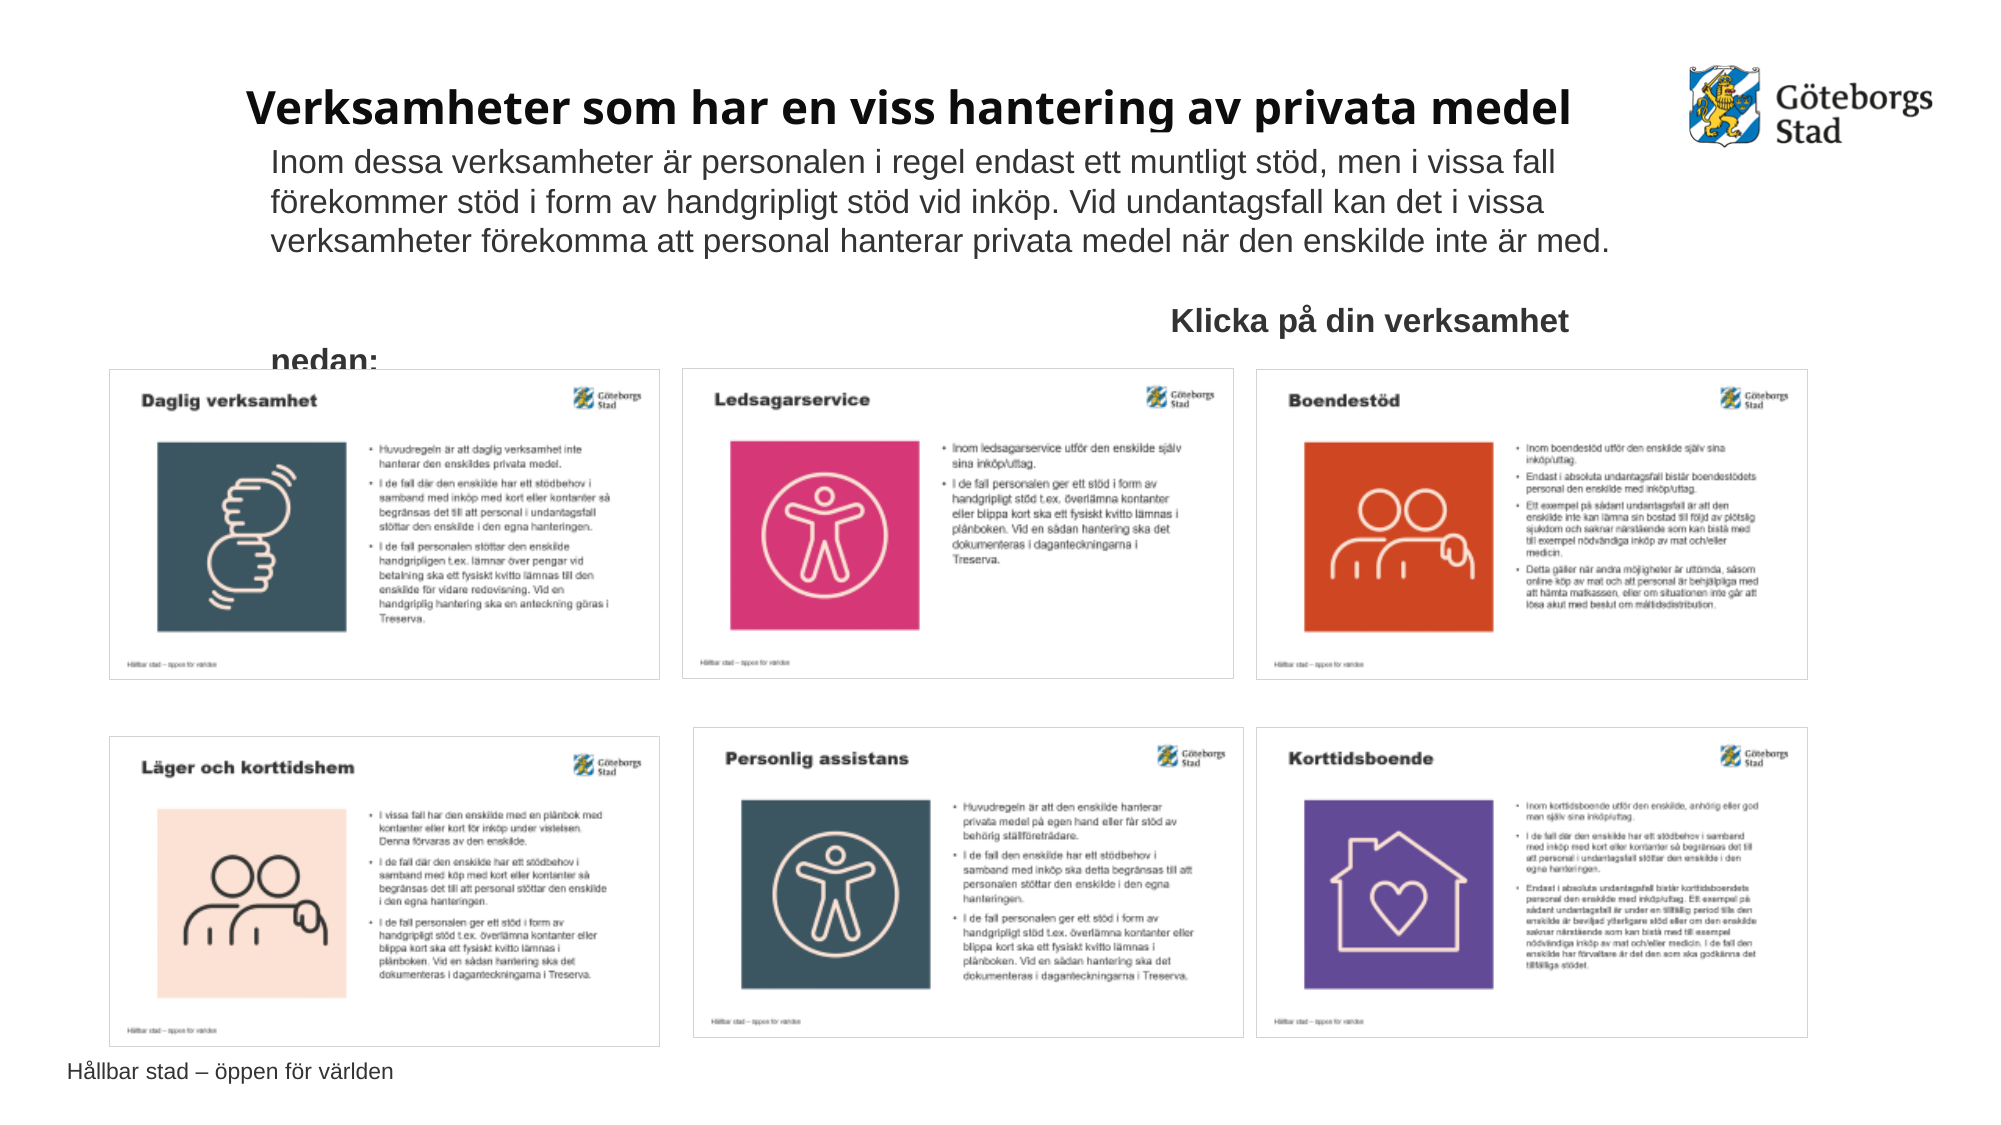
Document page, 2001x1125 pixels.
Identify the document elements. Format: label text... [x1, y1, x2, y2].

title Verksamheter som har en viss hantering av privata medel [246, 72, 1751, 193]
picture [1257, 728, 1807, 1037]
picture [1689, 65, 1933, 148]
picture [110, 737, 659, 1046]
text_box Inom dessa verksamheter är personalen i regel endast ett muntligt stöd, men i vissa fall förekommer stöd i form av handgripligt stöd vid inköp. Vid undantagsfall kan det i vissa verksamheter förekomma att personal hanterar privata medel när den enskilde inte är med. Klicka på din verksamhet nedan: [255, 132, 1681, 387]
picture [110, 370, 659, 679]
picture [1257, 370, 1807, 679]
picture [694, 728, 1243, 1037]
picture [683, 369, 1233, 678]
